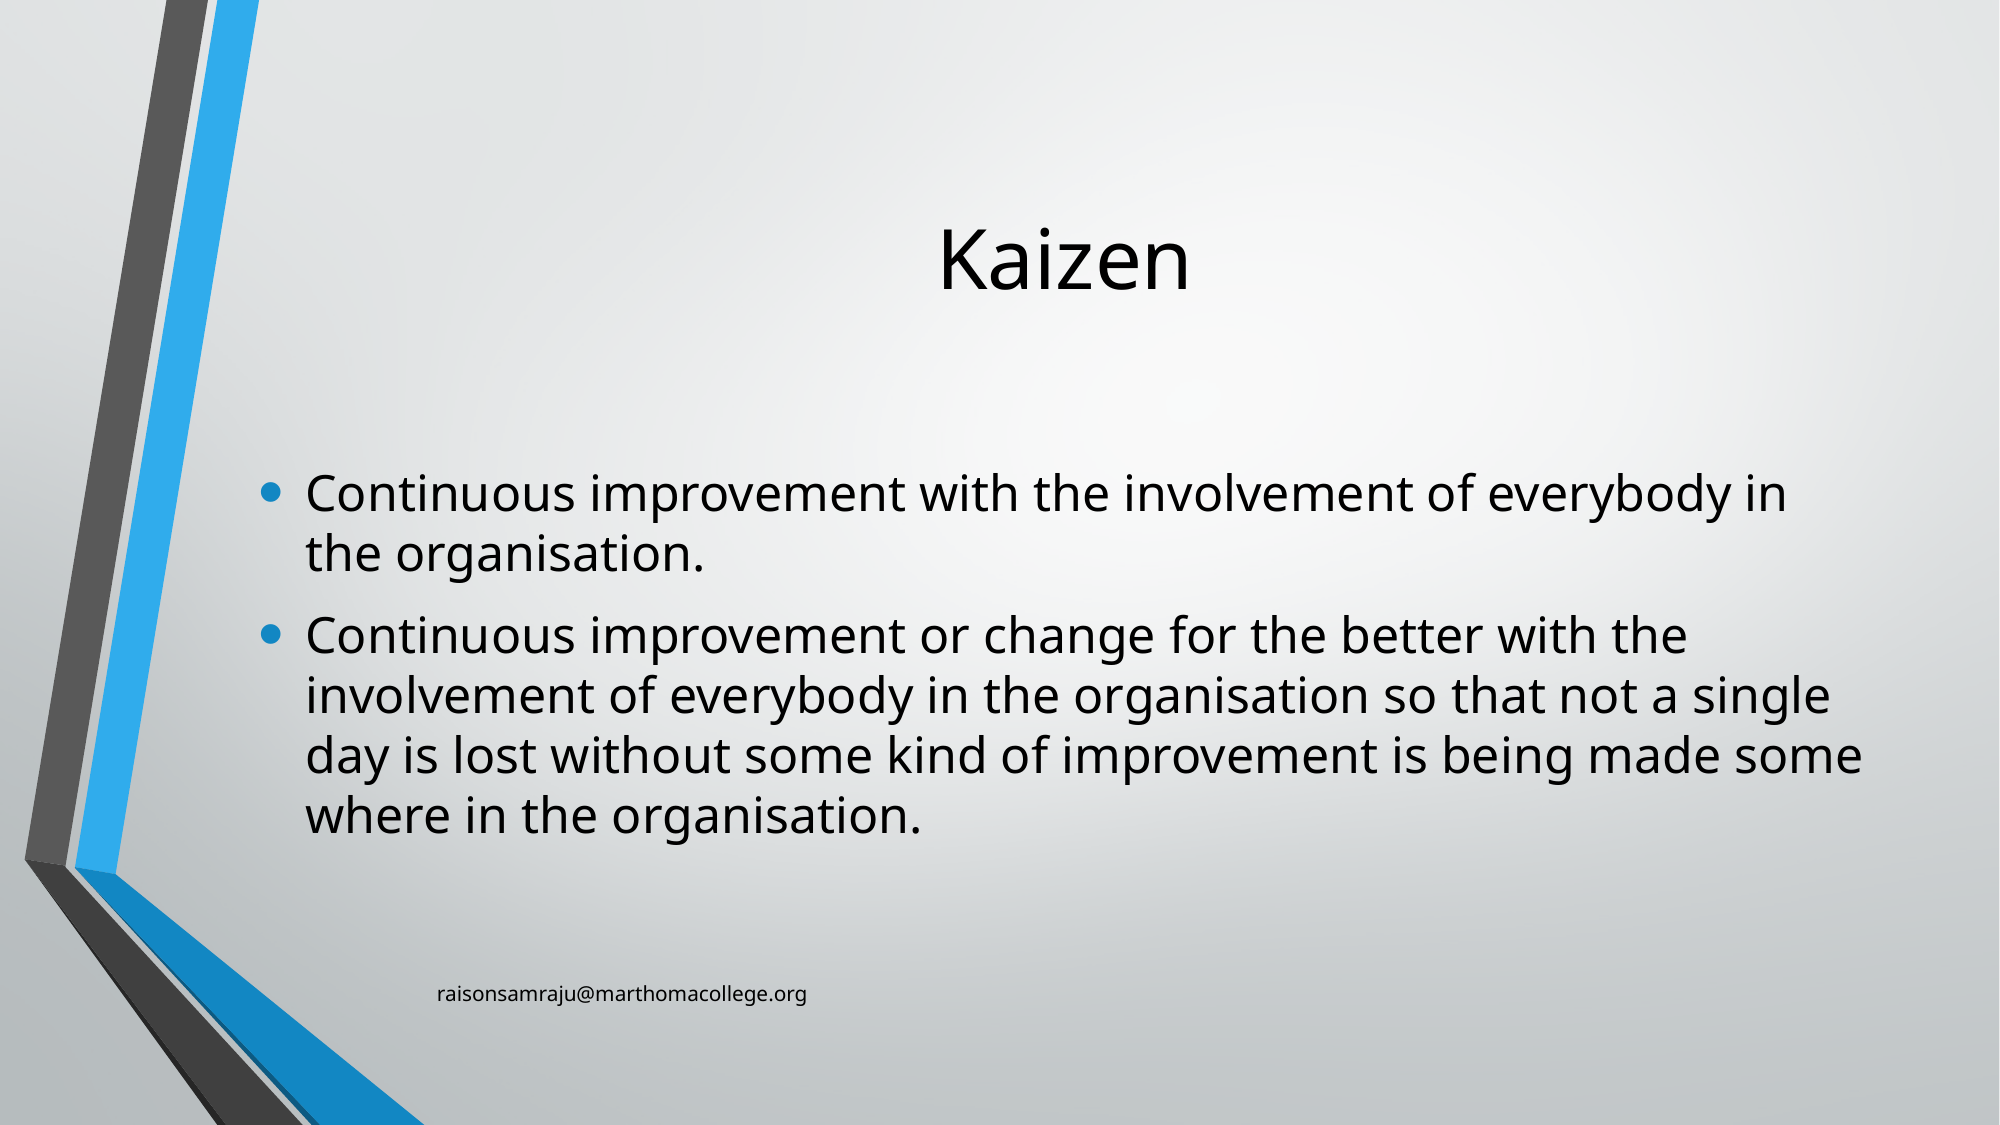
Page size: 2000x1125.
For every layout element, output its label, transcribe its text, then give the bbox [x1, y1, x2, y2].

list Continuous improvement with the involvement of everybody in the organisation. Continuous improvement or change for the better with the involvement of everybody in the organisation so that not a single day is lost without some kind of improvement is being made some where in the organisation. [243, 437, 1887, 950]
title Kaizen [243, 112, 1887, 400]
footer raisonsamraju@marthomacollege.org [421, 965, 1584, 1025]
